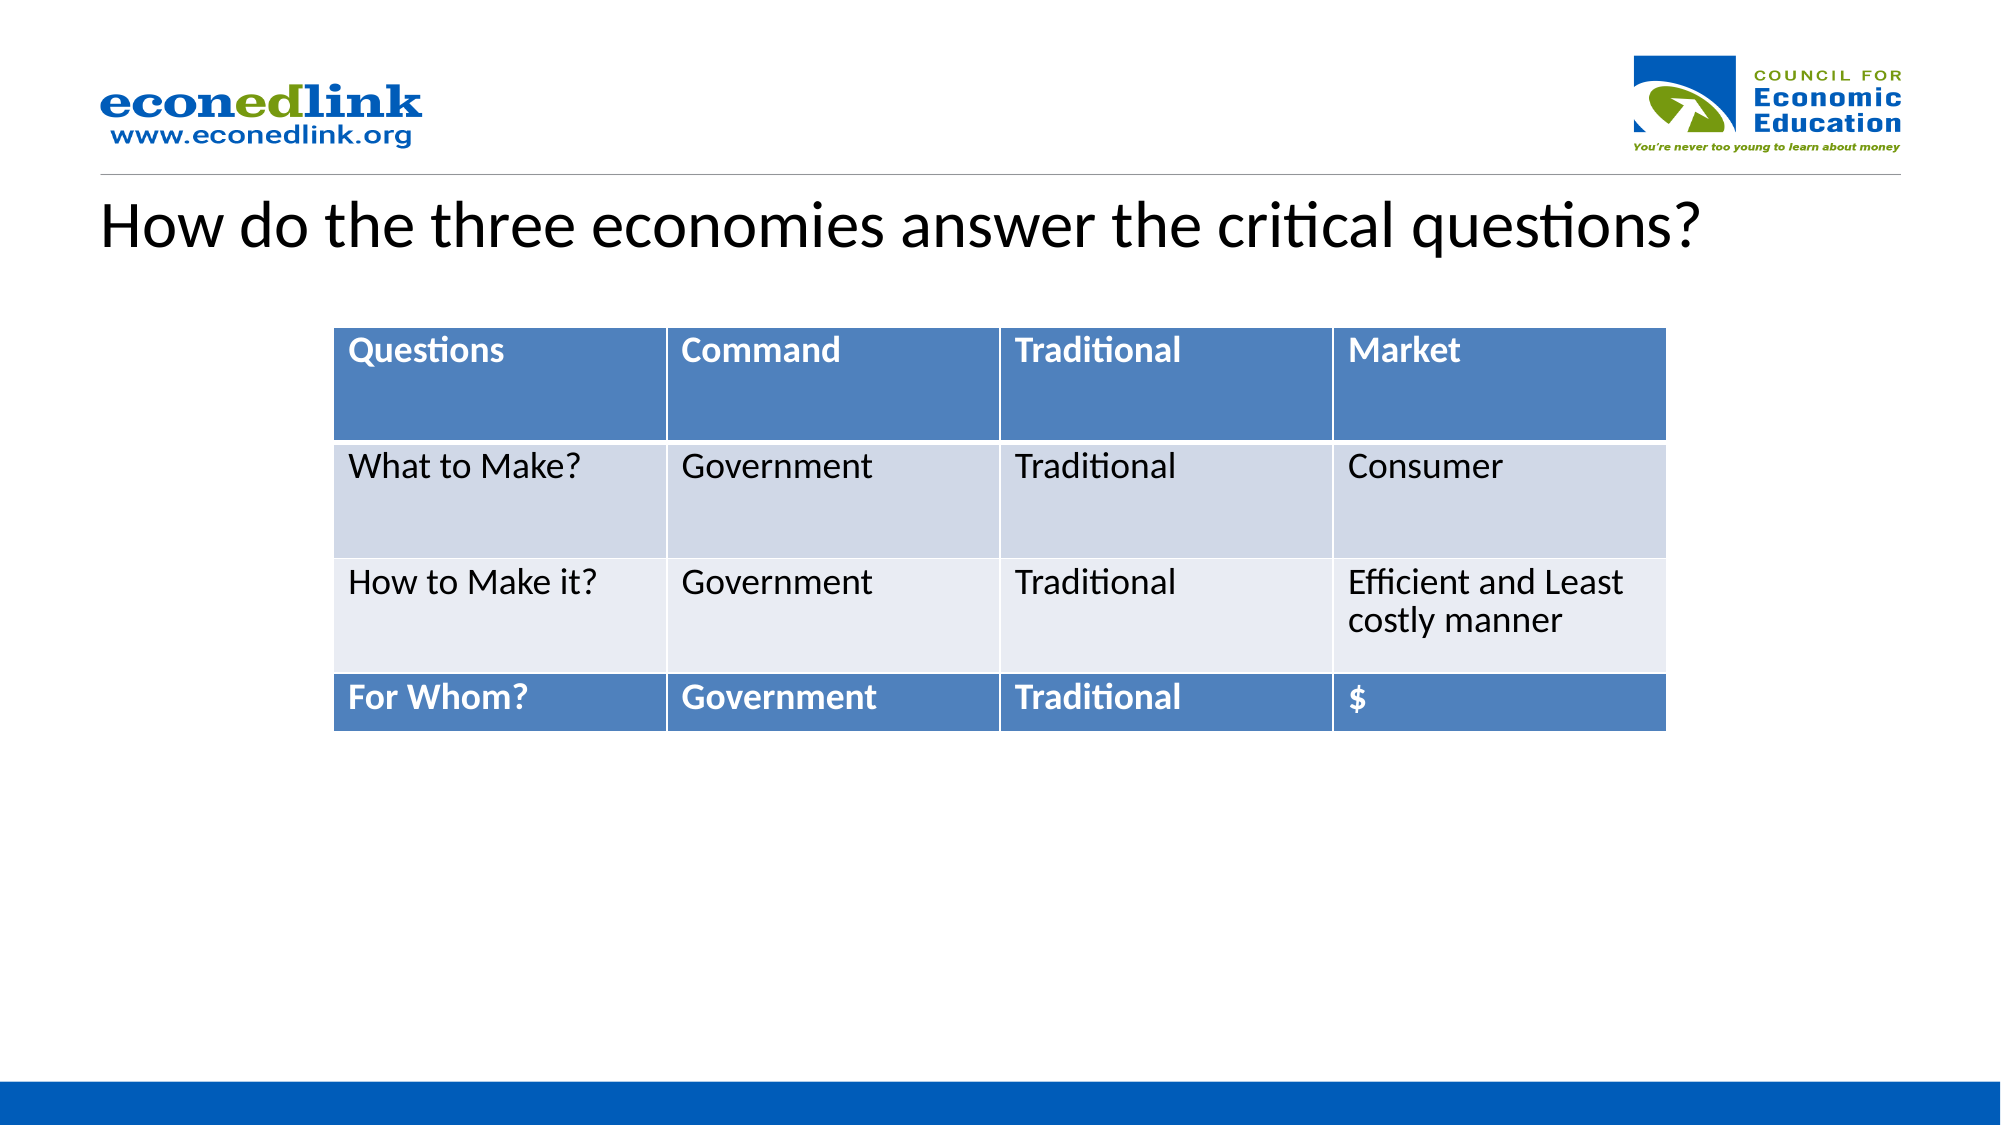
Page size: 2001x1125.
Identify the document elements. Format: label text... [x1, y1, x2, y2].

table_header $ [1334, 674, 1666, 731]
table_cell Government [668, 559, 999, 672]
table_cell Consumer [1334, 445, 1666, 558]
table_header Questions [334, 328, 666, 440]
table_header Traditional [1001, 328, 1332, 440]
picture [0, 0, 2001, 1125]
table_header Traditional [1001, 674, 1332, 731]
table_header Government [668, 674, 999, 731]
table_cell Traditional [1001, 559, 1332, 672]
table_cell How to Make it? [334, 559, 666, 672]
table_cell Government [668, 445, 999, 558]
table_cell Efficient and Least costly manner [1334, 559, 1666, 672]
table_header For Whom? [334, 674, 666, 731]
table_header Market [1334, 328, 1666, 440]
text_box How do the three economies answer the critical questions? [85, 173, 1908, 268]
table_header Command [668, 328, 999, 440]
table_cell Traditional [1001, 445, 1332, 558]
table_cell What to Make? [334, 445, 666, 558]
